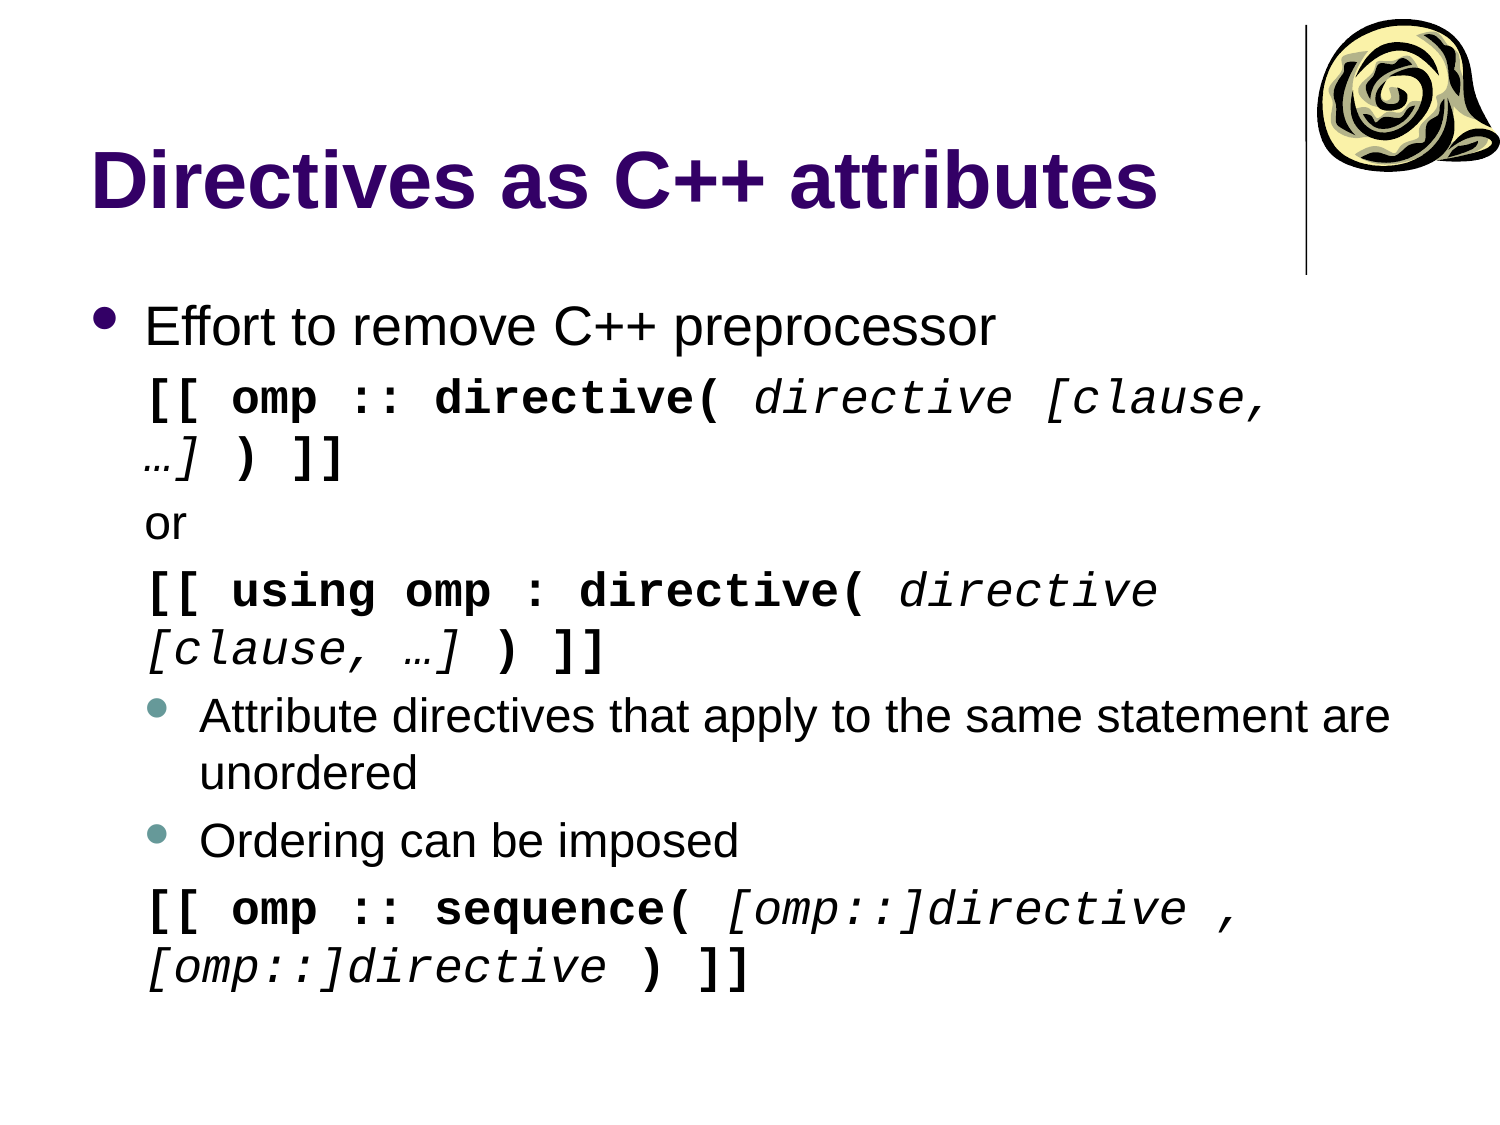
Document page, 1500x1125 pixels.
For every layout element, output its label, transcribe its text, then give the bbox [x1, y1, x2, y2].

title Directives as C++ attributes [75, 20, 1313, 233]
list Effort to remove C++ preprocessor [[ omp :: directive( directive [clause, …] ) ]] or [[ using omp : directive( directive [clause, …] ) ]] Attribute directives that apply to the same statement are unordered Ordering can be imposed [[ omp :: sequence( [omp::]directive , [omp::]directive ) ]] [75, 282, 1425, 1006]
